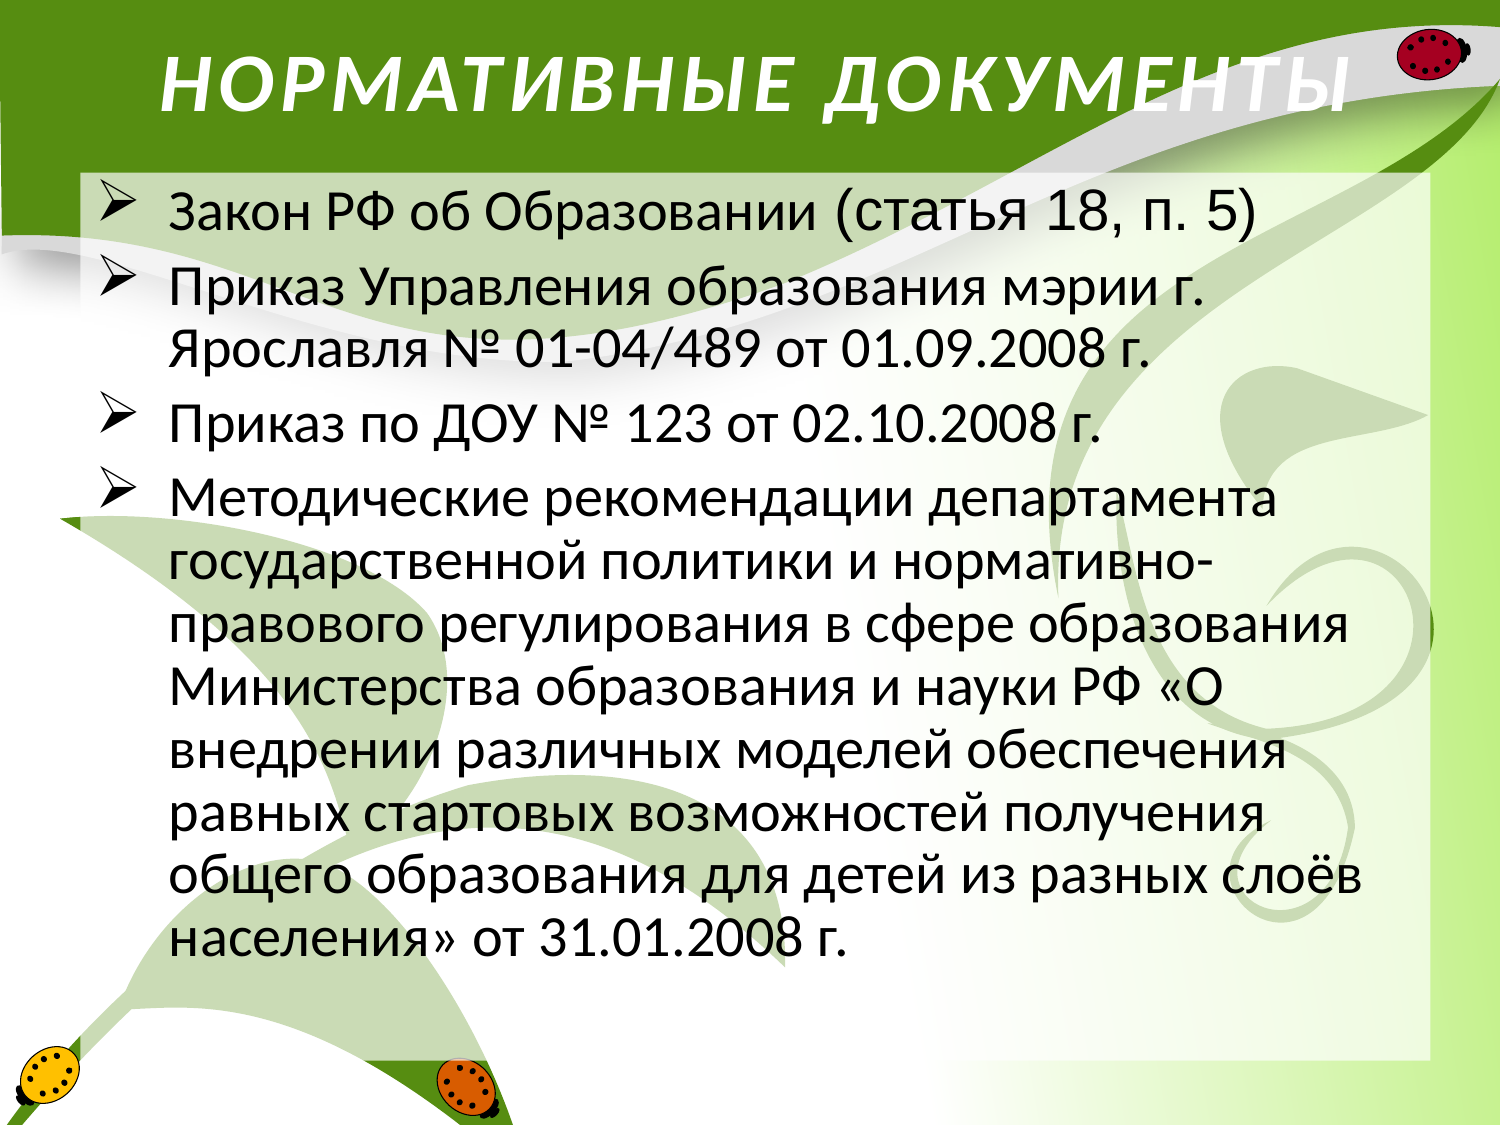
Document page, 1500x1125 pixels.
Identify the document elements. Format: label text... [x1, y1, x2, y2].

title НОРМАТИВНЫЕ ДОКУМЕНТЫ [100, 7, 1412, 150]
list Закон РФ об Образовании (статья 18, п. 5) Приказ Управления образования мэрии г. Ярославля № 01-04/489 от 01.09.2008 г. Приказ по ДОУ № 123 от 02.10.2008 г. Методические рекомендации департамента государственной политики и нормативно-правового регулирования в сфере образования Министерства образования и науки РФ «О внедрении различных моделей обеспечения равных стартовых возможностей получения общего образования для детей из разных слоёв населения» от 31.01.2008 г. [80, 172, 1431, 1061]
